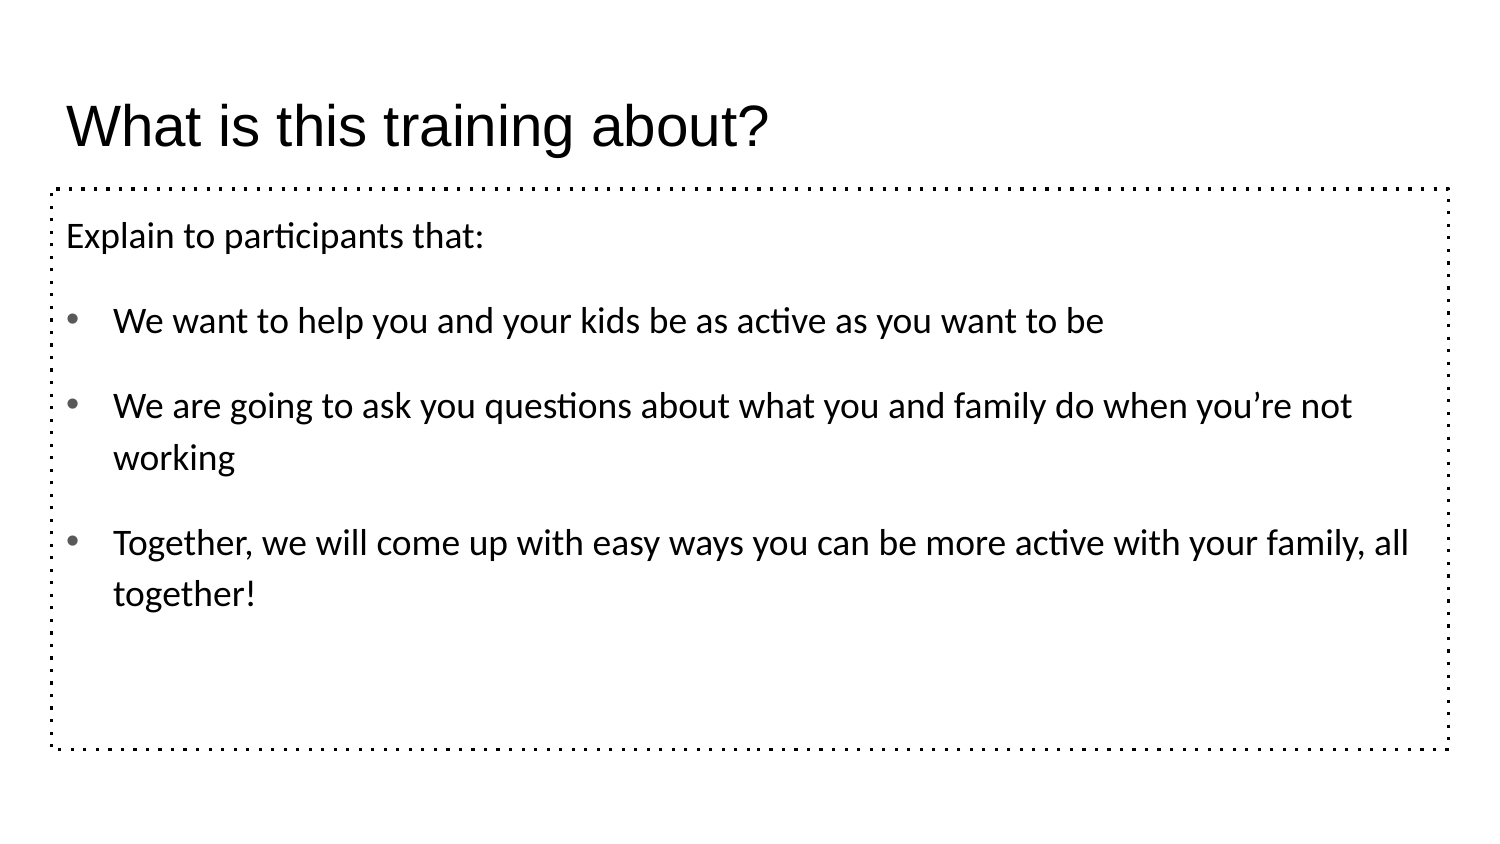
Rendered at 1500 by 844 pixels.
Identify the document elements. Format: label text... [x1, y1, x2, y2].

title What is this training about? [51, 72, 1449, 167]
list Explain to participants that: We want to help you and your kids be as active as you want to be We are going to ask you questions about what you and family do when you’re not working Together, we will come up with easy ways you can be more active with your family, all together! [51, 189, 1449, 750]
